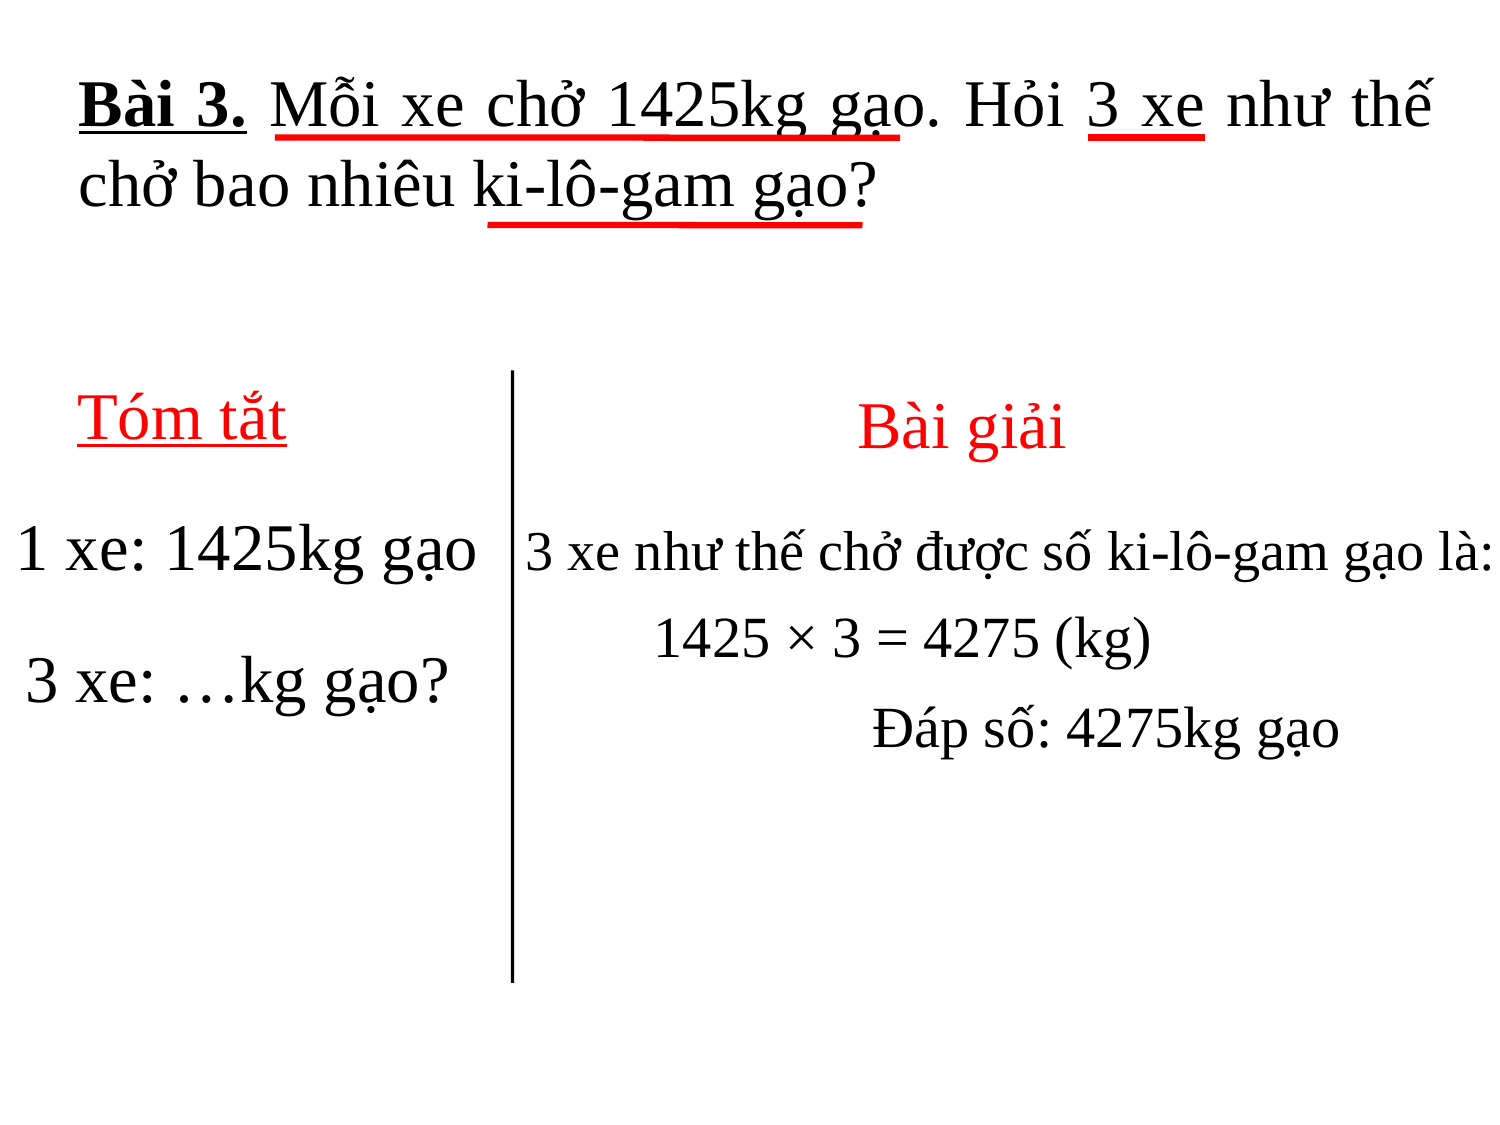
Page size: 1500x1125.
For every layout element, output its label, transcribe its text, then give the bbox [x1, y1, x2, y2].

text_box Đáp số: 4275kg gạo [857, 681, 1358, 767]
text_box 3 xe như thế chở được số ki-lô-gam gạo là: [688, 506, 1500, 589]
text_box Tóm tắt [62, 365, 363, 479]
text_box 3 xe: …kg gạo? [0, 628, 694, 724]
text_box Bài 3. Mỗi xe chở 1425kg gạo. Hỏi 3 xe như thế chở bao nhiêu ki-lô-gam gạo? [63, 52, 1450, 228]
text_box 1 xe: 1425kg gạo [513, 496, 688, 591]
text_box 1 xe: 1425kg gạo [0, 496, 512, 591]
list Bài giải [643, 383, 1282, 497]
text_box 1425 × 3 = 4275 (kg) [639, 592, 1500, 677]
